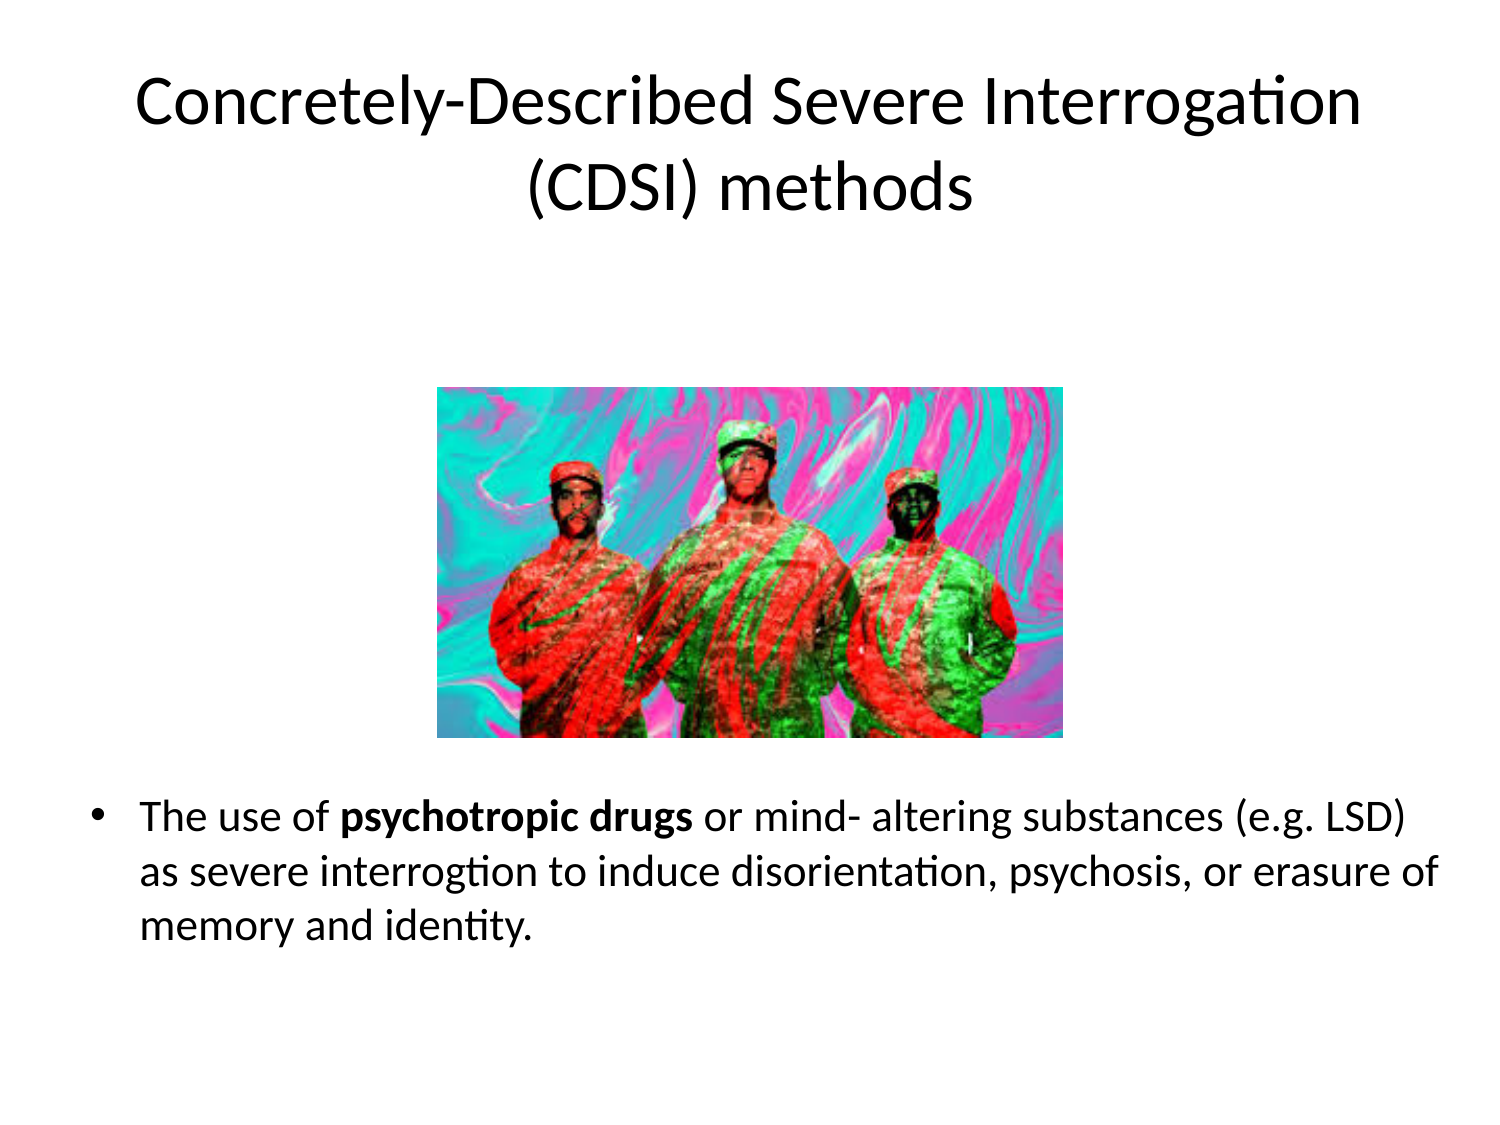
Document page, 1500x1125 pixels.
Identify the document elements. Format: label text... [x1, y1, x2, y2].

title Concretely-Described Severe Interrogation (CDSI) methods [75, 45, 1425, 233]
list Threatening harm or death to family members of the individual as severe interrogation. Cultural or religious humiliation as severe interrogation-i.e. deliberately making the individual endure things that might be commonplace in your own culture or religion but are deeply humiliating and psychologically agonizing in his/her culture. Sensory deprivation or over- stimulation as severe interrogation-e.g. blocking or bombarding bodily senses to induce disorientation, psychosis and regression. The use of psychotropic drugs or mind- altering substances (e.g. LSD) as severe interrogtion to induce disorientation, psychosis, or erasure of memory and identity. Severe physical assault that leaves marks, bruises or lacerations, as severe interrogation. [75, 262, 1467, 1080]
picture [437, 387, 1063, 738]
